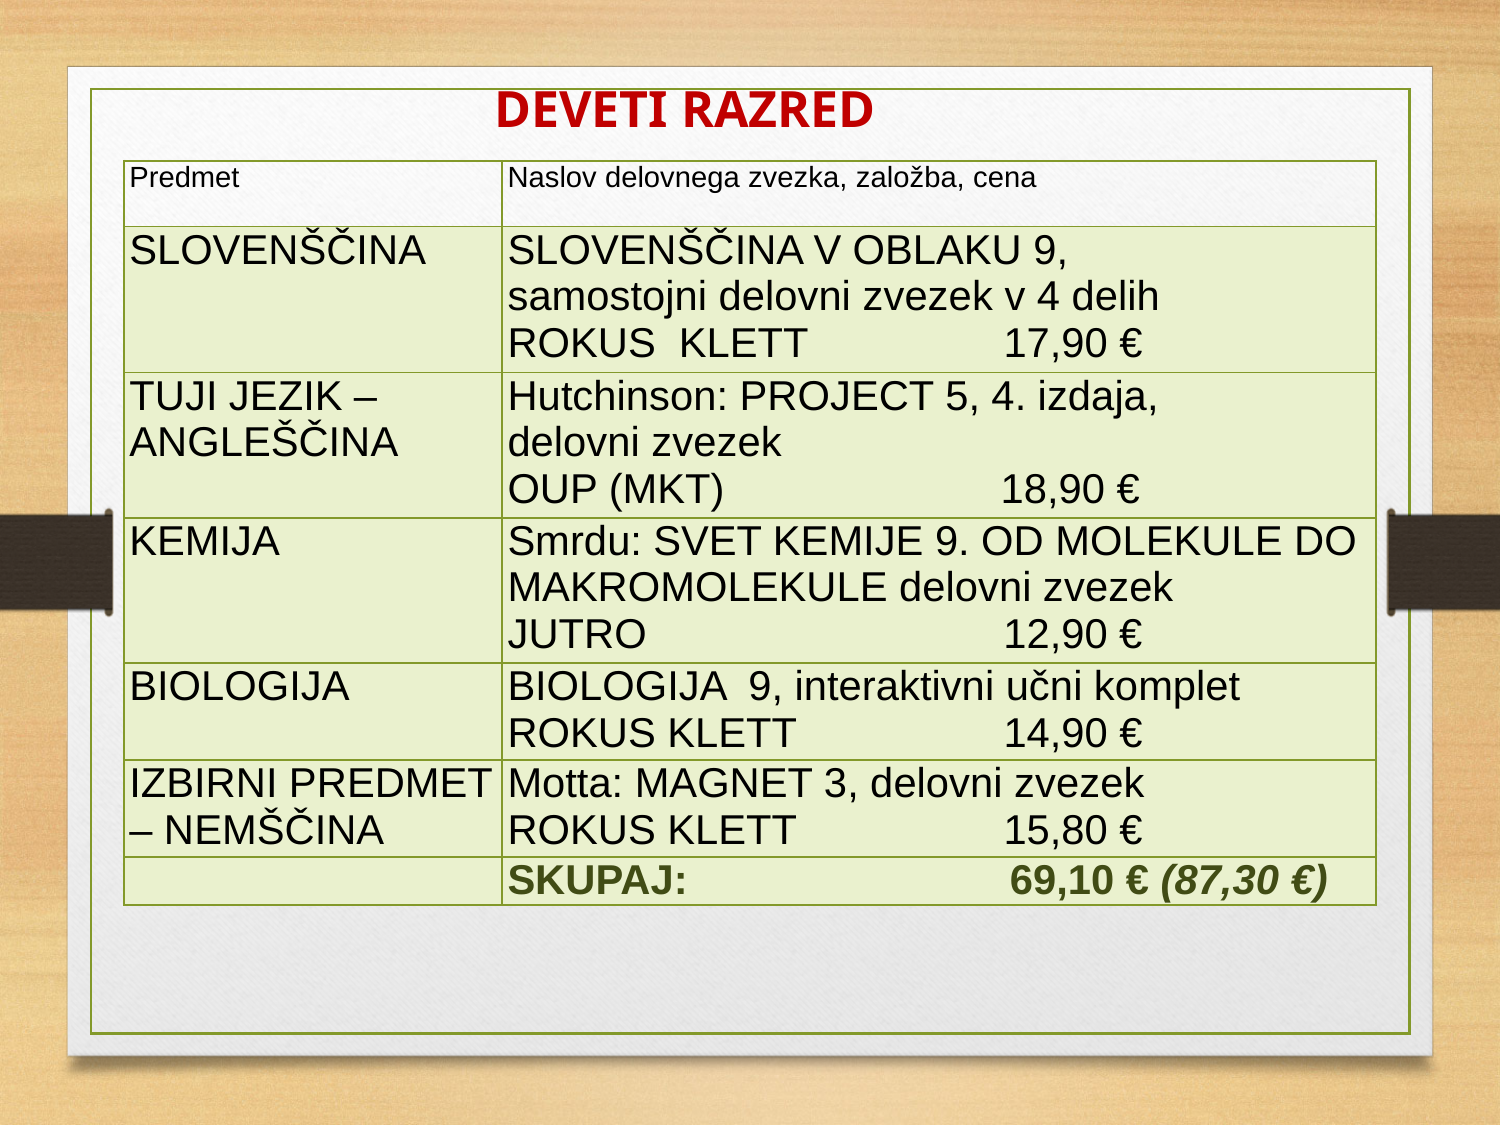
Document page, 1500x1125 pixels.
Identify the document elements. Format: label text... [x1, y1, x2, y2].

table_cell Smrdu: SVET KEMIJE 9. OD MOLEKULE DO MAKROMOLEKULE delovni zvezek JUTRO 12,90 € [503, 519, 1375, 662]
picture [0, 0, 1500, 1125]
table_cell SLOVENŠČINA V OBLAKU 9, samostojni delovni zvezek v 4 delih ROKUS KLETT 17,90 € [503, 227, 1375, 372]
table_cell SLOVENŠČINA [125, 227, 501, 372]
table_cell Motta: MAGNET 3, delovni zvezek ROKUS KLETT 15,80 € [503, 761, 1375, 856]
table_cell BIOLOGIJA 9, interaktivni učni komplet ROKUS KLETT 14,90 € [503, 664, 1375, 759]
text_box DEVETI RAZRED [377, 69, 993, 145]
table_cell IZBIRNI PREDMET – NEMŠČINA [125, 761, 501, 856]
table_cell BIOLOGIJA [125, 664, 501, 759]
table_cell TUJI JEZIK – ANGLEŠČINA [125, 373, 501, 517]
table_header Naslov delovnega zvezka, založba, cena [503, 162, 1375, 226]
table_cell Hutchinson: PROJECT 5, 4. izdaja, delovni zvezek OUP (MKT) 18,90 € [503, 373, 1375, 517]
table_header Predmet [125, 162, 501, 226]
table_cell [125, 858, 501, 904]
table_cell SKUPAJ: 69,10 € (87,30 €) [503, 858, 1375, 904]
table_cell KEMIJA [125, 519, 501, 662]
